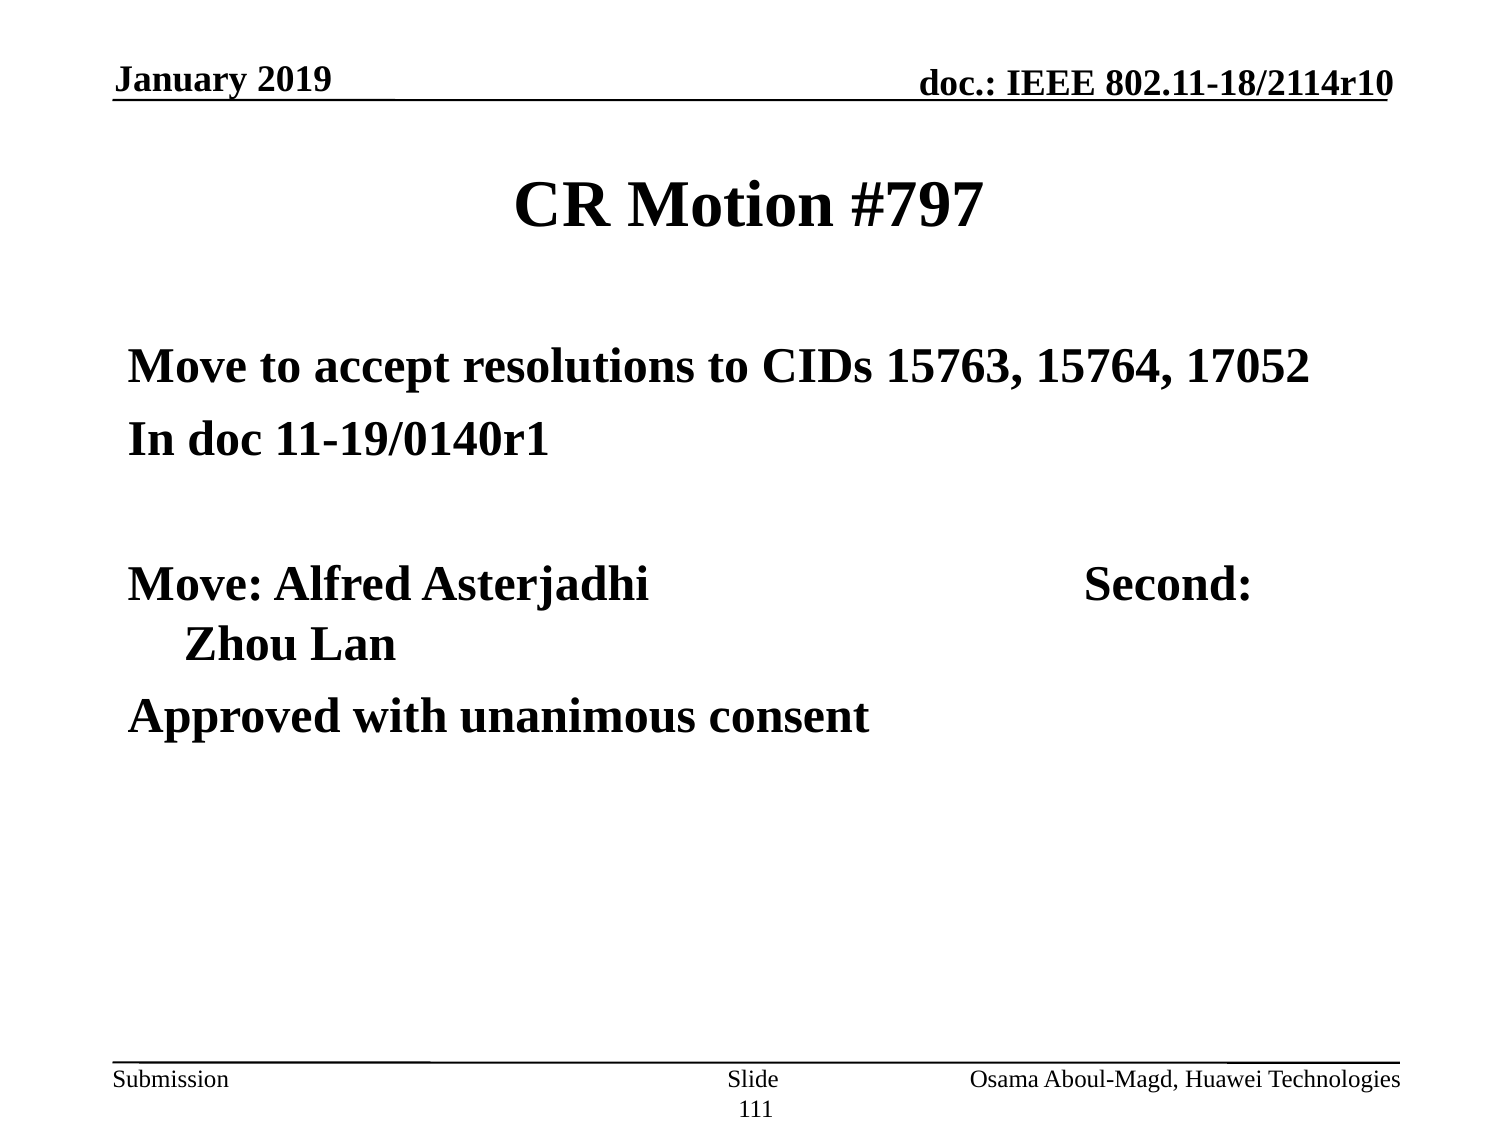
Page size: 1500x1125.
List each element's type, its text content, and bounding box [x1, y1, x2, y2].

title CR Motion #797 [112, 112, 1388, 288]
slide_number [114, 54, 423, 100]
list Move to accept resolutions to CIDs 15763, 15764, 17052 In doc 11-19/0140r1 Move: Alfred Asterjadhi Second: Zhou Lan Approved with unanimous consent [112, 324, 1388, 1000]
footer Osama Aboul-Magd, Huawei Technologies [878, 1061, 1402, 1093]
slide_number Slide 111 [712, 1061, 800, 1123]
